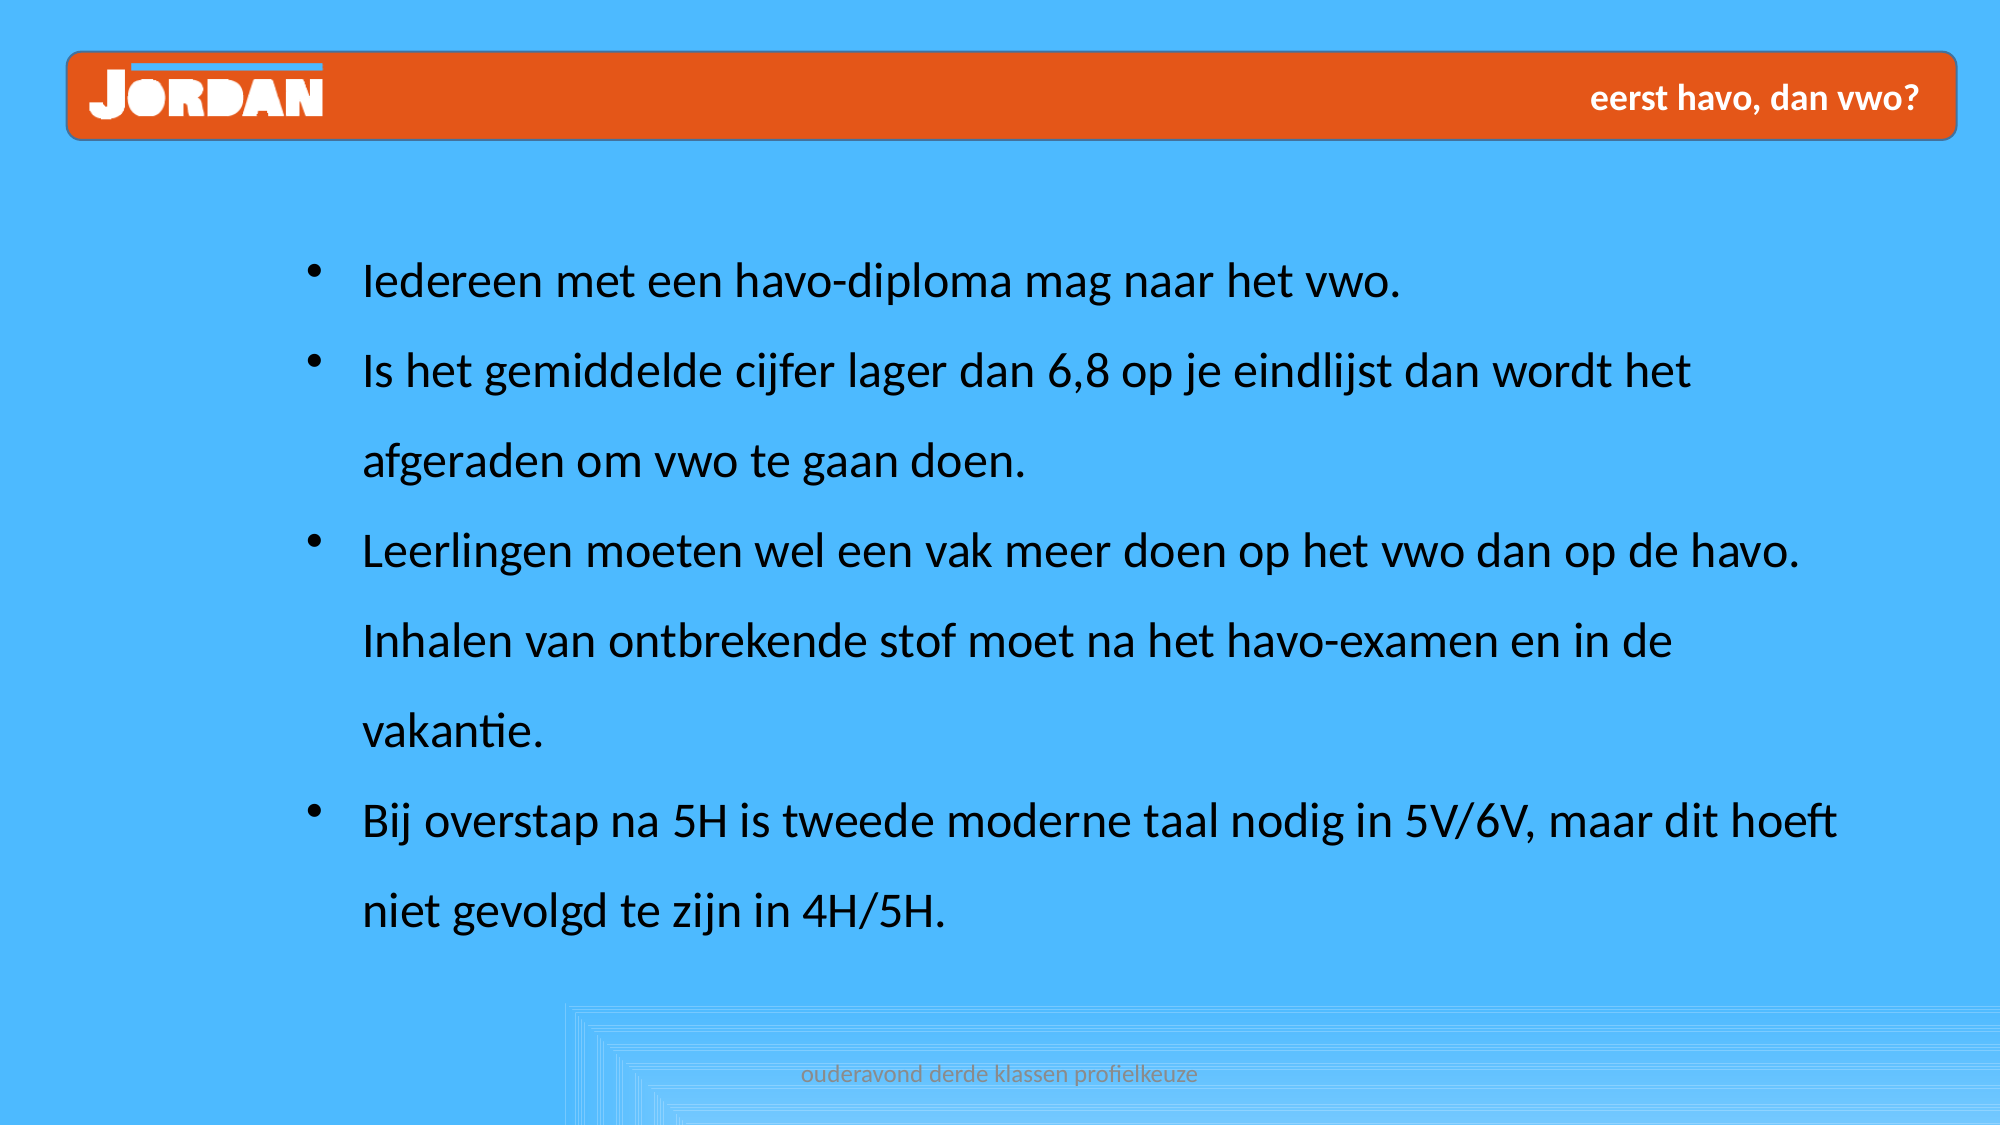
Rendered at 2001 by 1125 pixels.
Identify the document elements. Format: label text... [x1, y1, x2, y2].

text_box Iedereen met een havo-diploma mag naar het vwo. Is het gemiddelde cijfer lager dan 6,8 op je eindlijst dan wordt het afgeraden om vwo te gaan doen. Leerlingen moeten wel een vak meer doen op het vwo dan op de havo. Inhalen van ontbrekende stof moet na het havo-examen en in de vakantie. Bij overstap na 5H is tweede moderne taal nodig in 5V/6V, maar dit hoeft niet gevolgd te zijn in 4H/5H. [291, 209, 1879, 1035]
picture [79, 60, 334, 131]
text_box eerst havo, dan vwo? [65, 50, 1958, 141]
footer ouderavond derde klassen profielkeuze [662, 1042, 1338, 1103]
